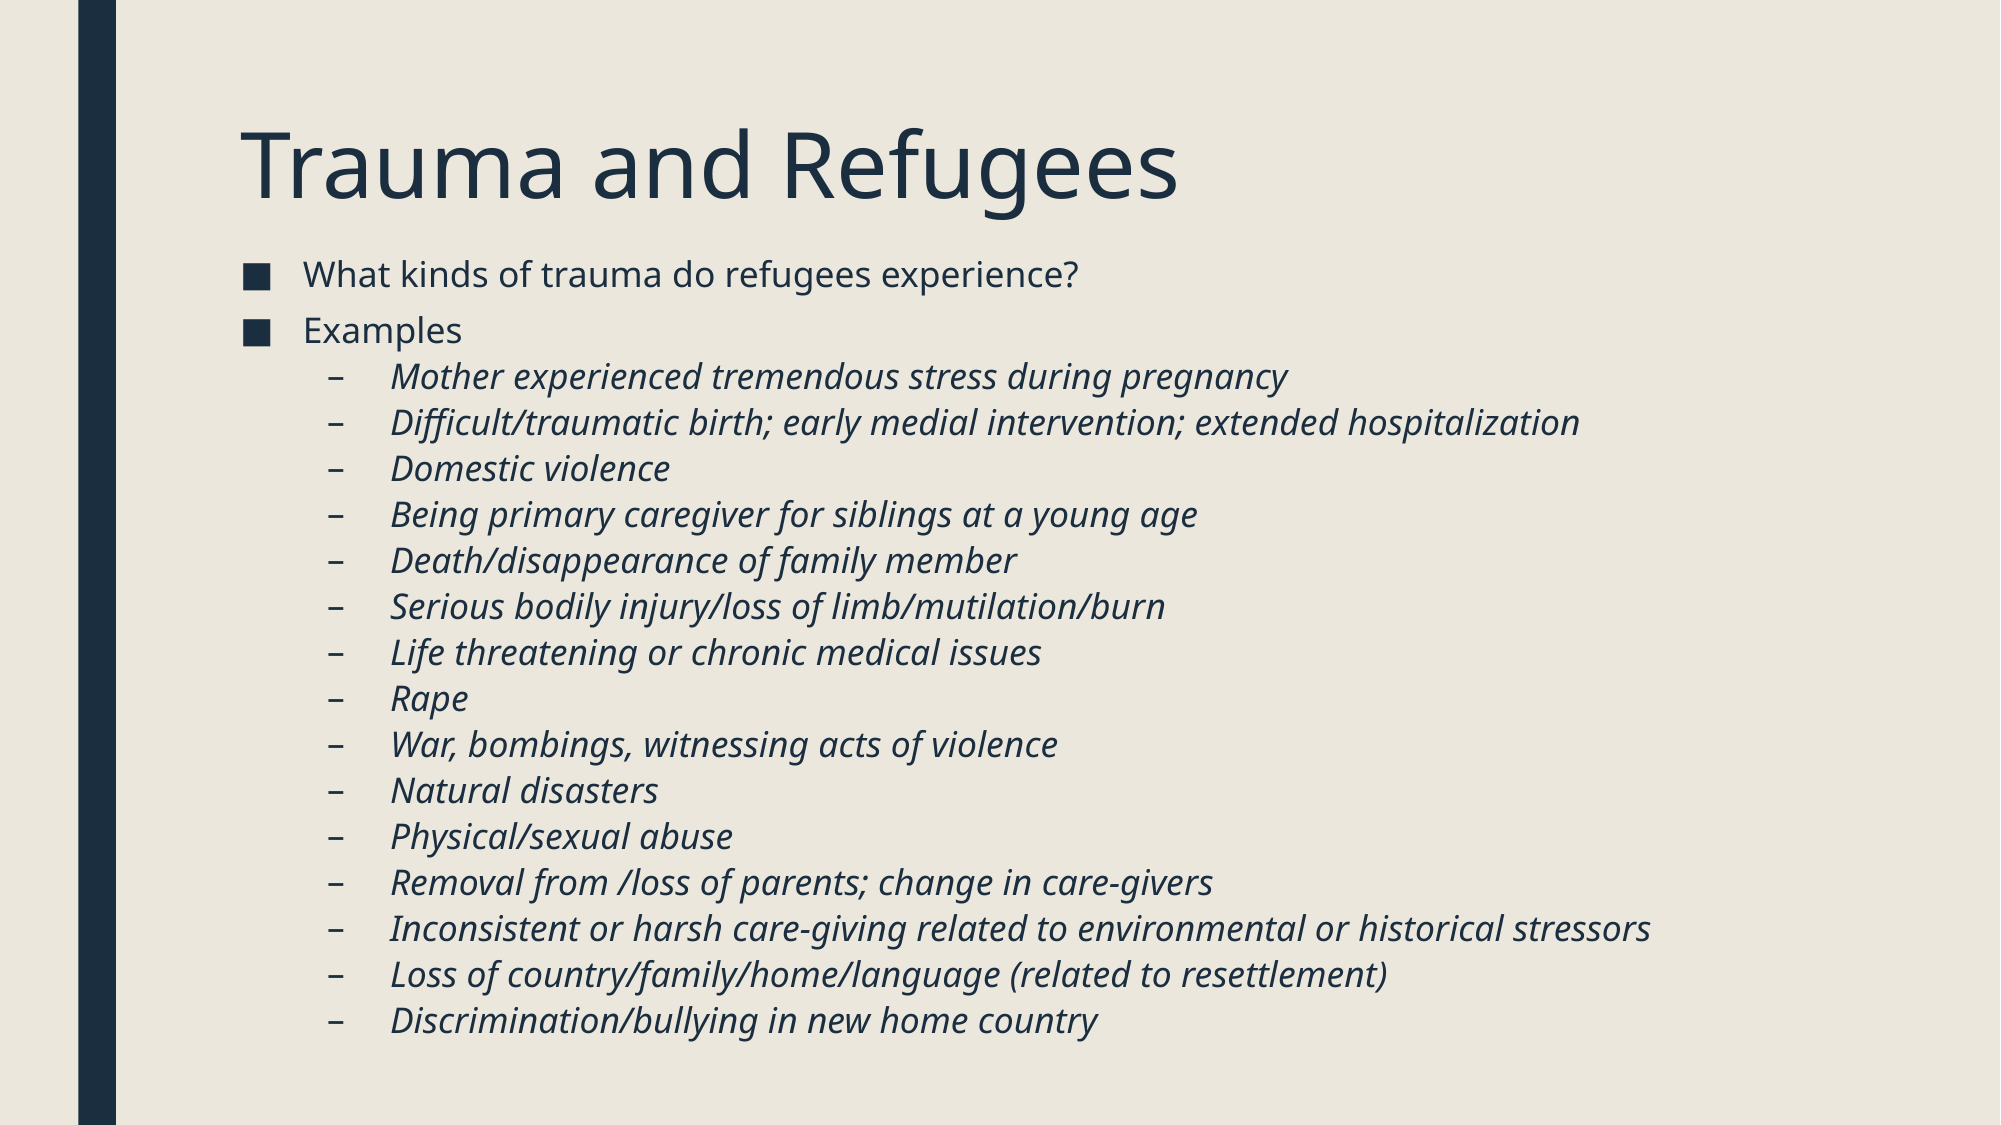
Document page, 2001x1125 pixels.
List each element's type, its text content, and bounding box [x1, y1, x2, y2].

list What kinds of trauma do refugees experience? Examples Mother experienced tremendous stress during pregnancy Difficult/traumatic birth; early medial intervention; extended hospitalization Domestic violence Being primary caregiver for siblings at a young age Death/disappearance of family member Serious bodily injury/loss of limb/mutilation/burn Life threatening or chronic medical issues Rape War, bombings, witnessing acts of violence Natural disasters Physical/sexual abuse Removal from /loss of parents; change in care-givers Inconsistent or harsh care-giving related to environmental or historical stressors Loss of country/family/home/language (related to resettlement) Discrimination/bullying in new home country [225, 254, 1800, 1062]
title Trauma and Refugees [225, 112, 1800, 254]
